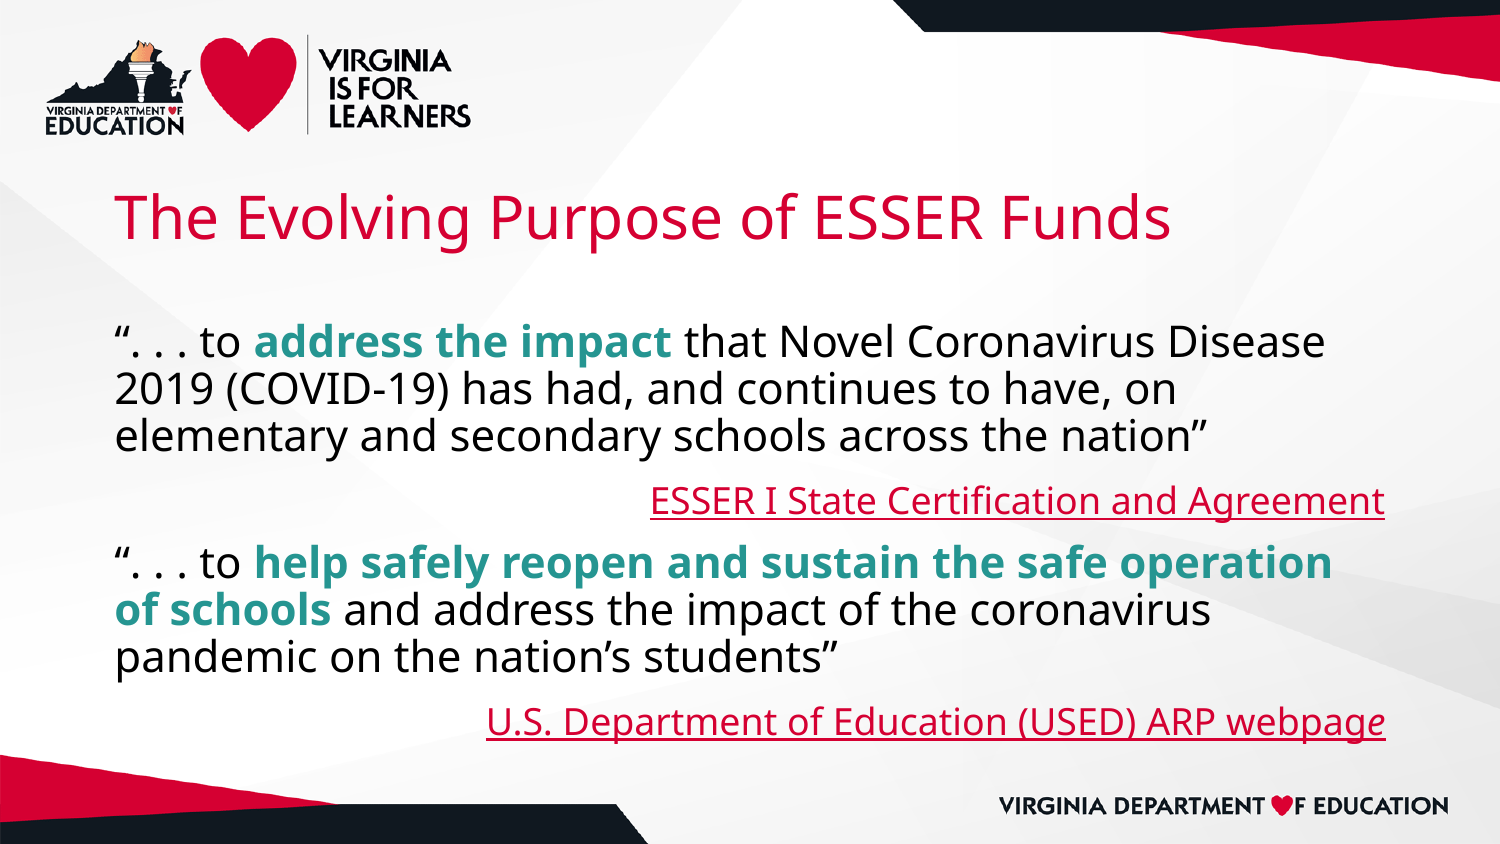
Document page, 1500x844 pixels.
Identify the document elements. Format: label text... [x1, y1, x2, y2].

title The Evolving Purpose of ESSER Funds [103, 165, 1397, 275]
list “. . . to address the impact that Novel Coronavirus Disease 2019 (COVID-19) has had, and continues to have, on elementary and secondary schools across the nation” ESSER I State Certification and Agreement “. . . to help safely reopen and sustain the safe operation of schools and address the impact of the coronavirus pandemic on the nation’s students” U.S. Department of Education (USED) ARP webpage [103, 313, 1397, 798]
picture [0, 0, 1500, 844]
